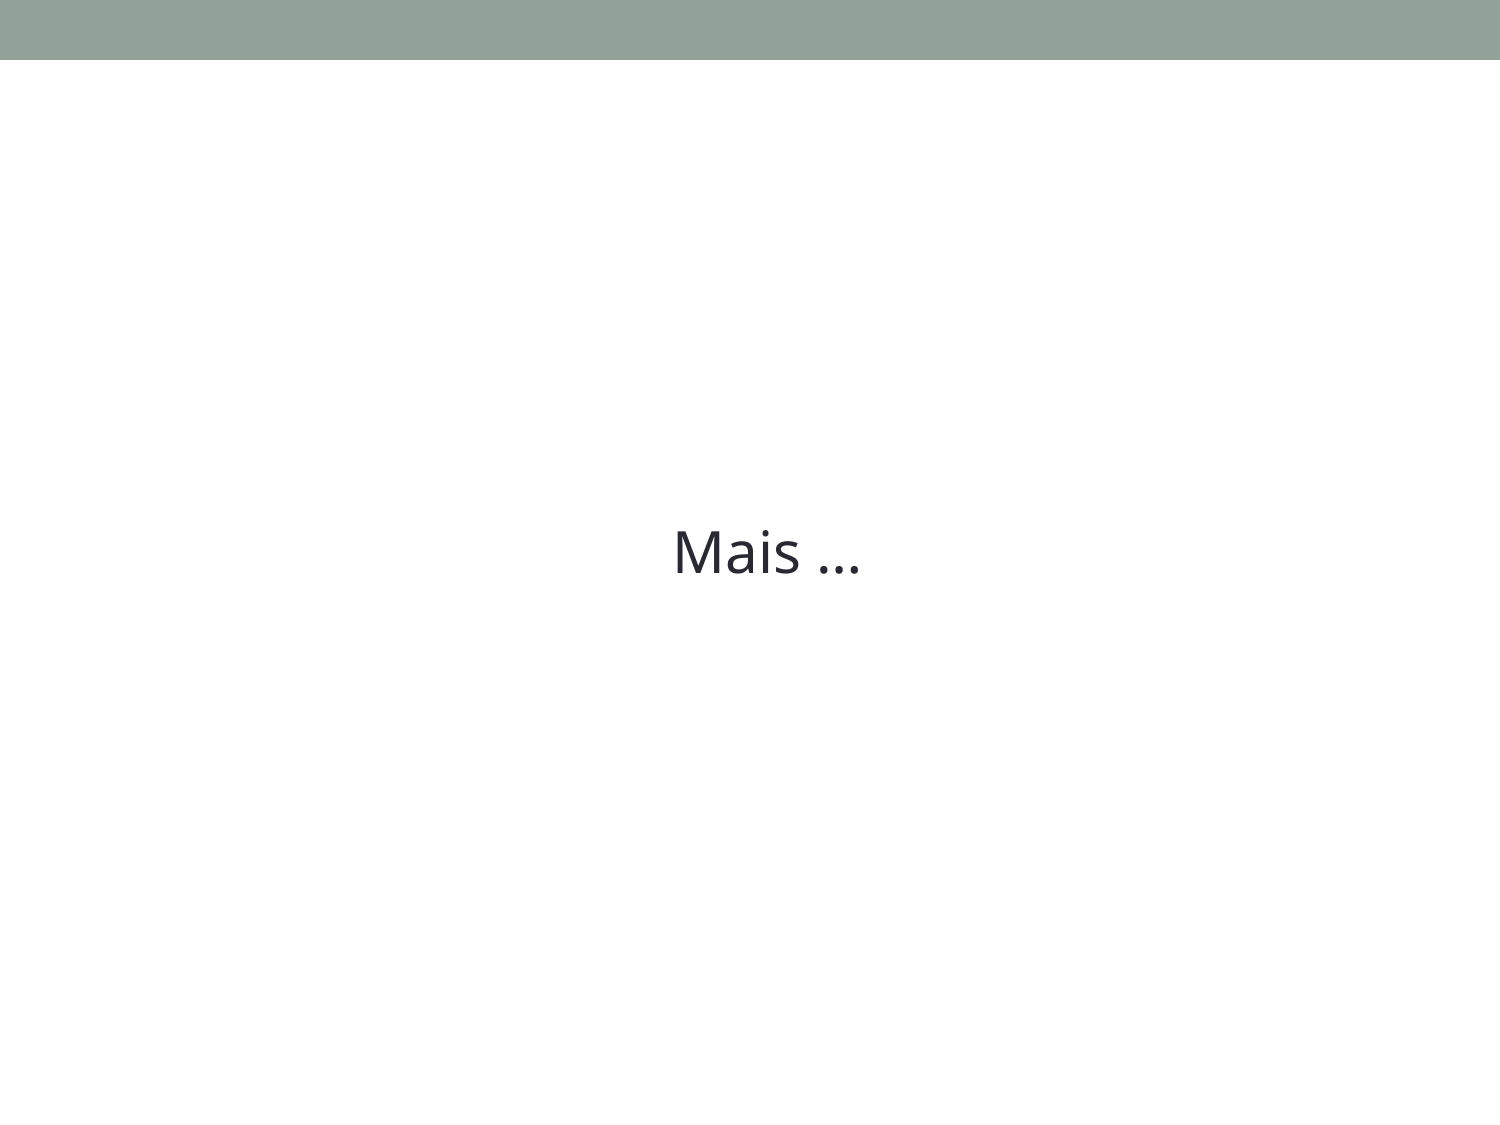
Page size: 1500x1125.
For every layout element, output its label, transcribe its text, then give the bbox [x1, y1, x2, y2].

text_box Mais … [134, 508, 1402, 593]
